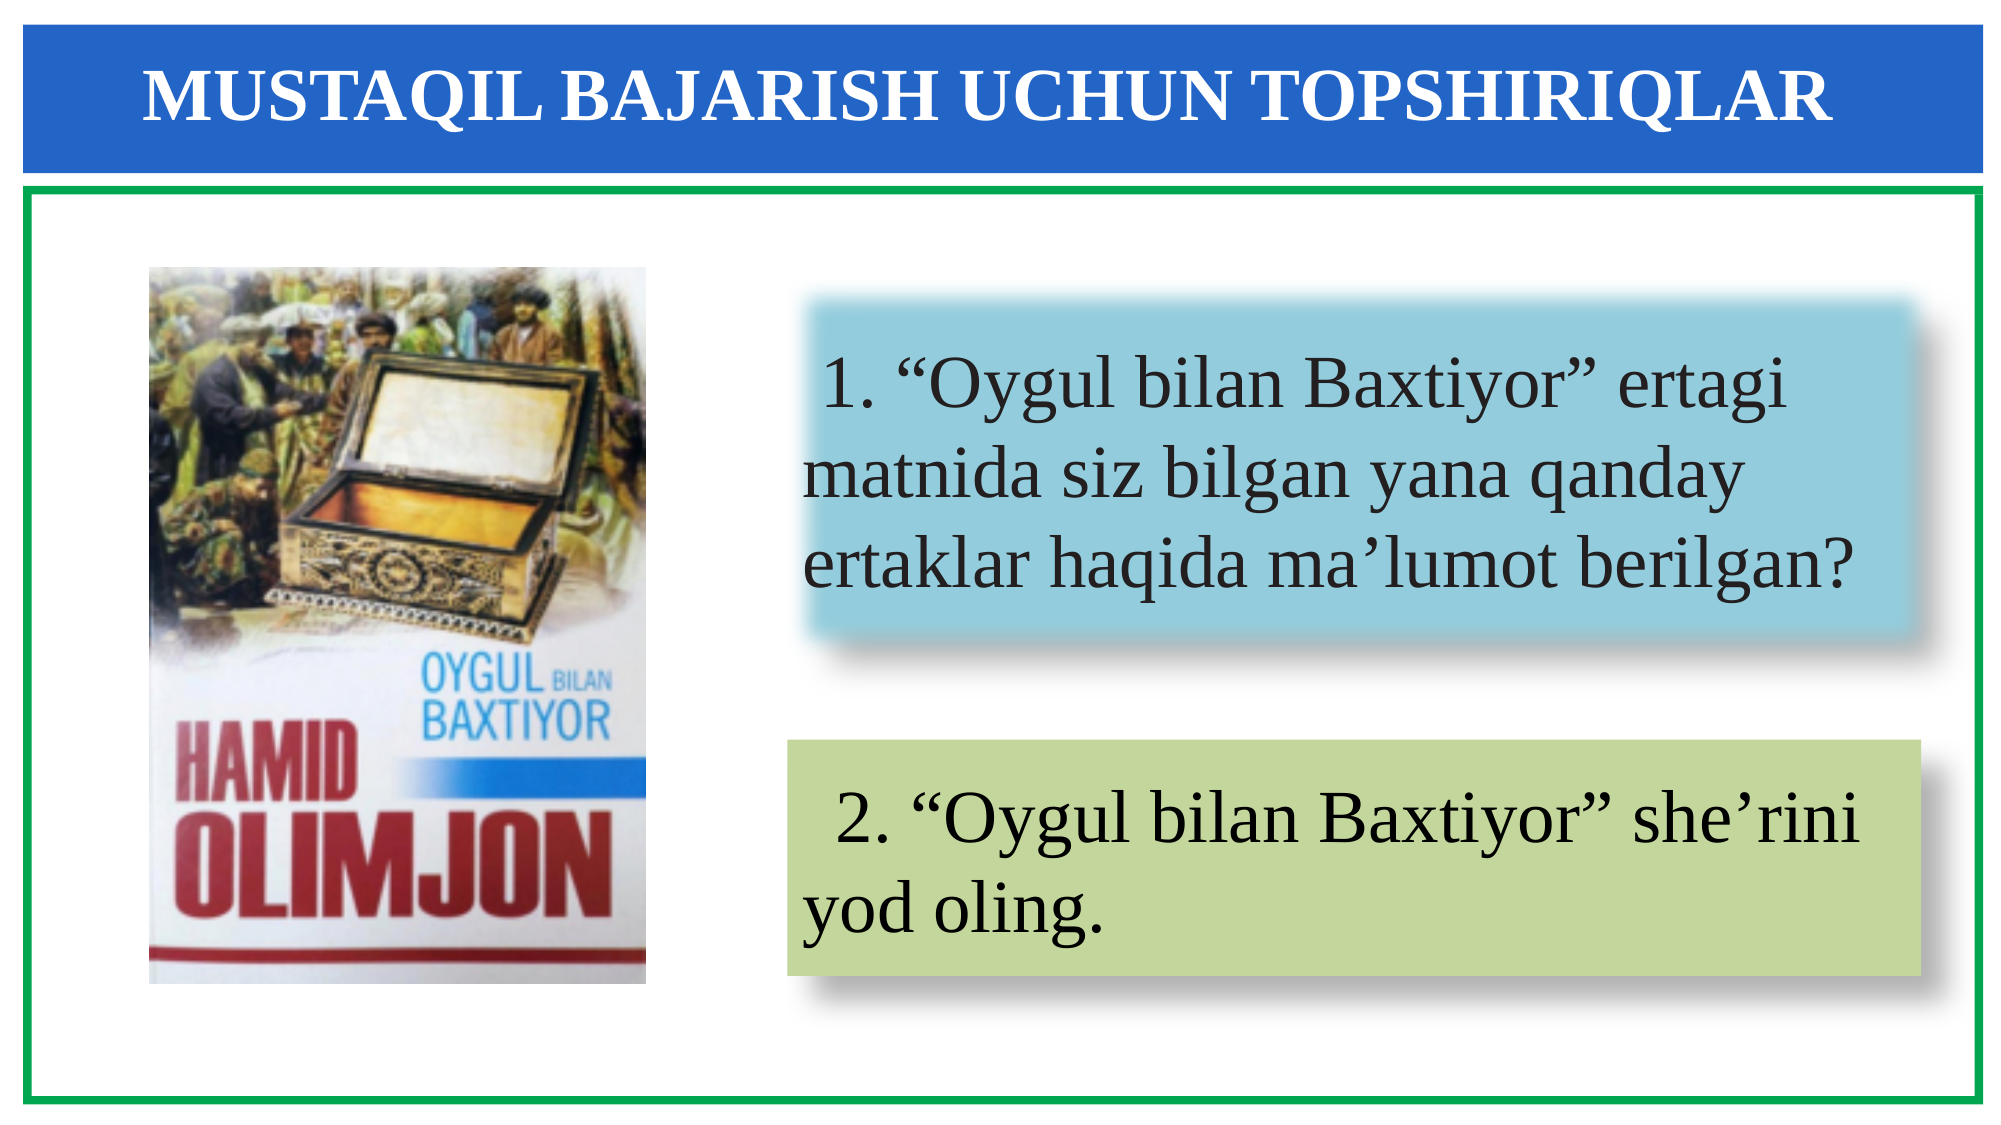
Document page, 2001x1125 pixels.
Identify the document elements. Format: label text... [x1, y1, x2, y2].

text_box 2. “Oygul bilan Baxtiyor” she’rini yod oling. [785, 738, 1923, 978]
title MUSTAQIL BAJARISH UCHUN TOPSHIRIQLAR [17, 43, 1959, 138]
text_box 1. “Oygul bilan Baxtiyor” ertagi matnida siz bilgan yana qanday ertaklar haqida ma’lumot berilgan? [821, 312, 1902, 626]
picture [149, 266, 646, 985]
